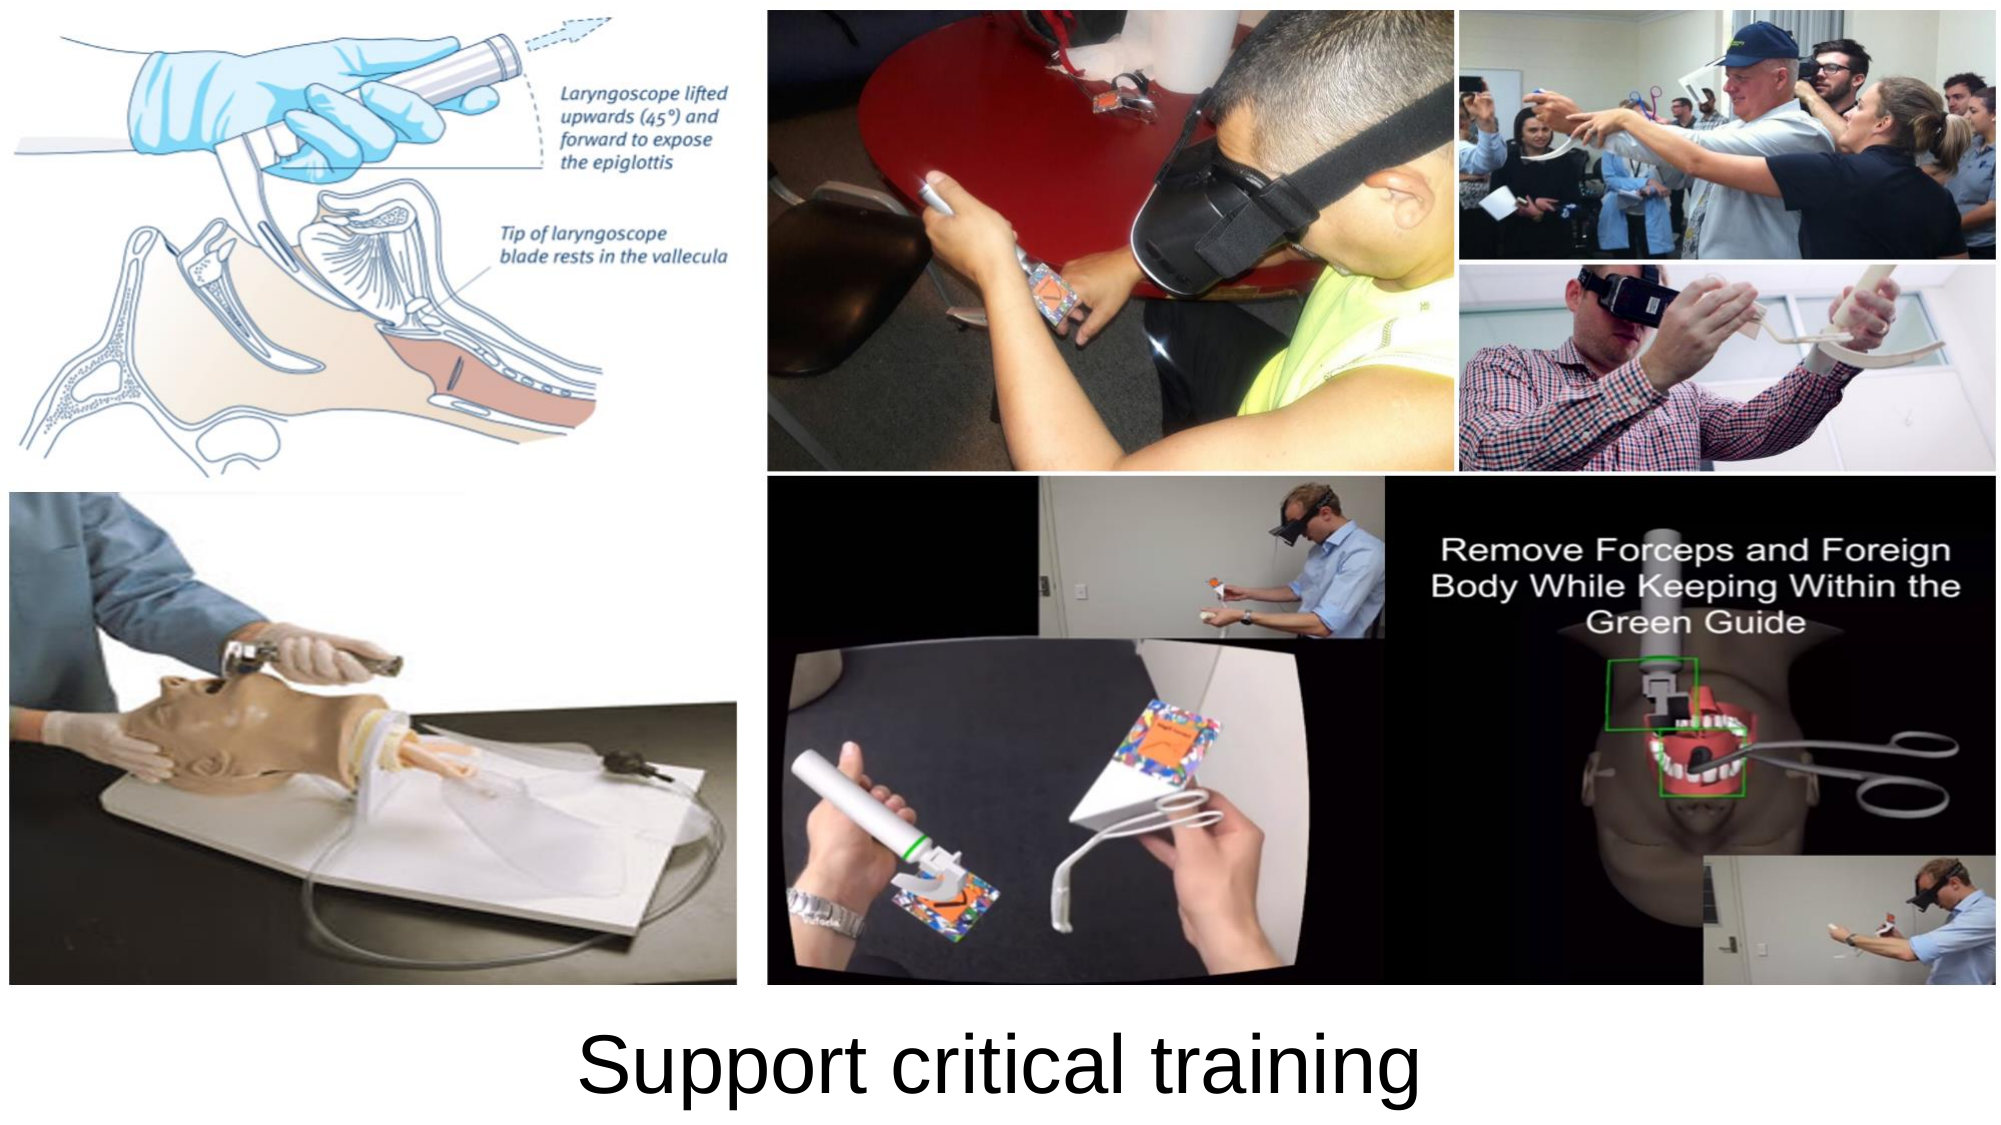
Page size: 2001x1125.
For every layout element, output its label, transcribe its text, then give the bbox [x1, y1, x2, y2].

picture [0, 2, 2000, 989]
text_box Support critical training [30, 999, 1970, 1119]
